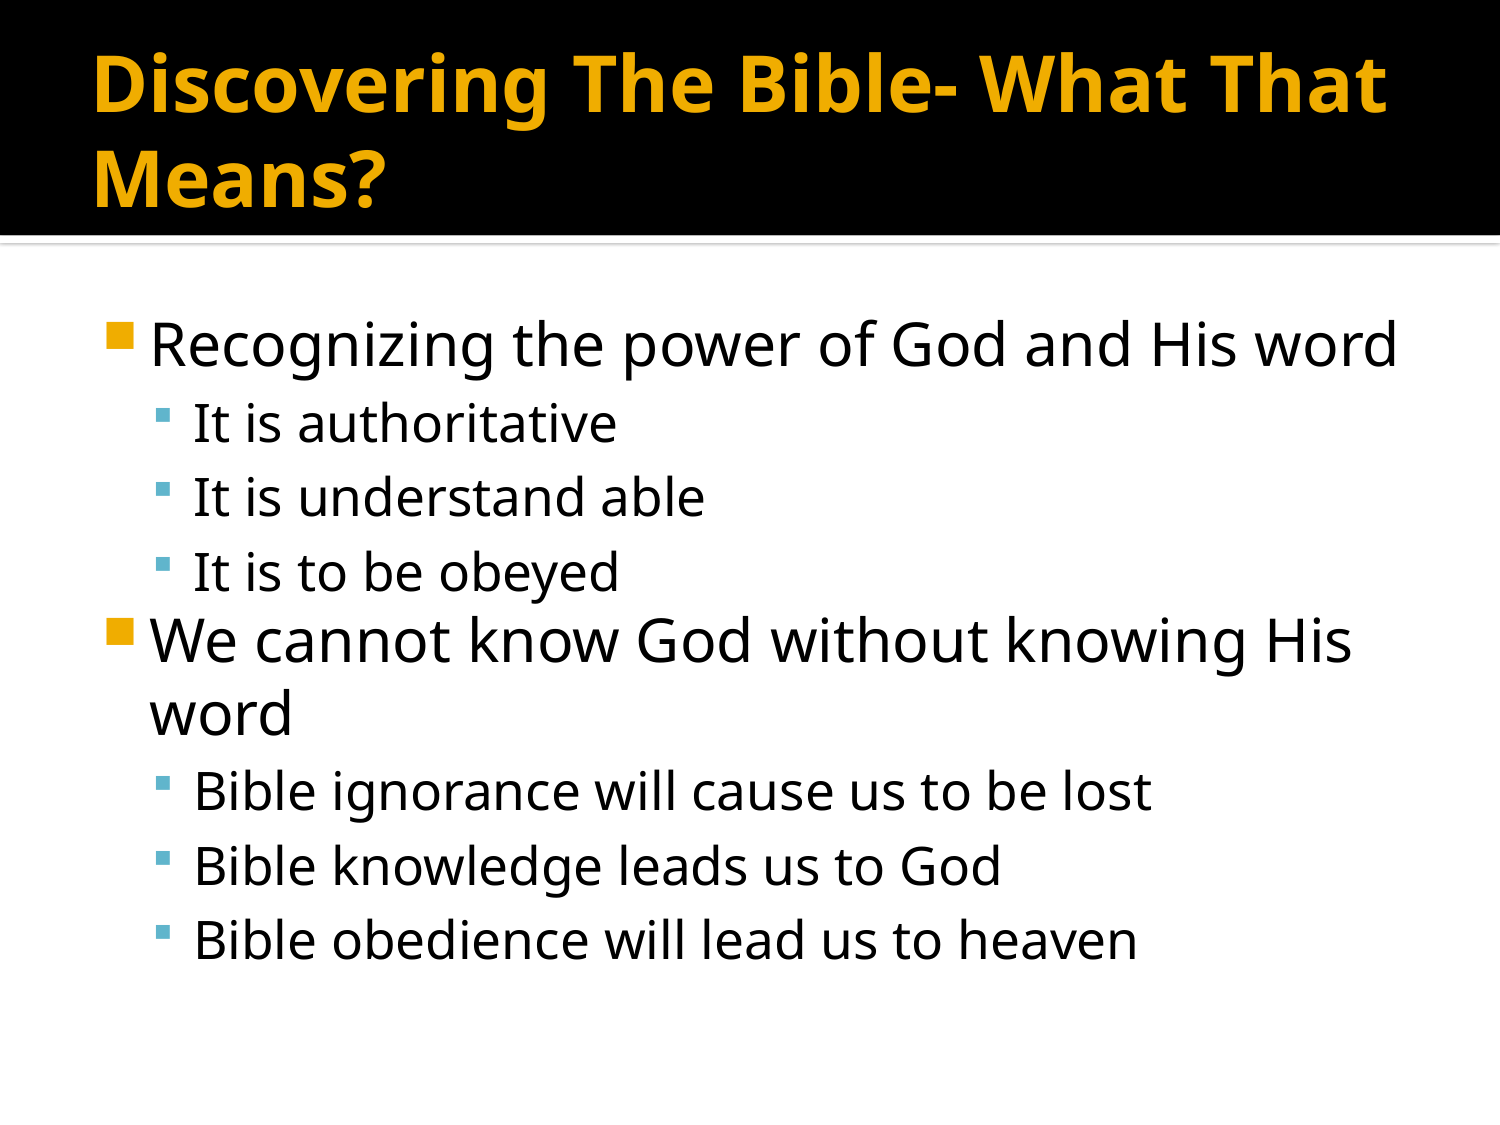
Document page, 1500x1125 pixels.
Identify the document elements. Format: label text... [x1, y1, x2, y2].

title Discovering The Bible- What That Means? [75, 25, 1425, 231]
list Recognizing the power of God and His word It is authoritative It is understand able It is to be obeyed We cannot know God without knowing His word Bible ignorance will cause us to be lost Bible knowledge leads us to God Bible obedience will lead us to heaven [75, 291, 1425, 1050]
